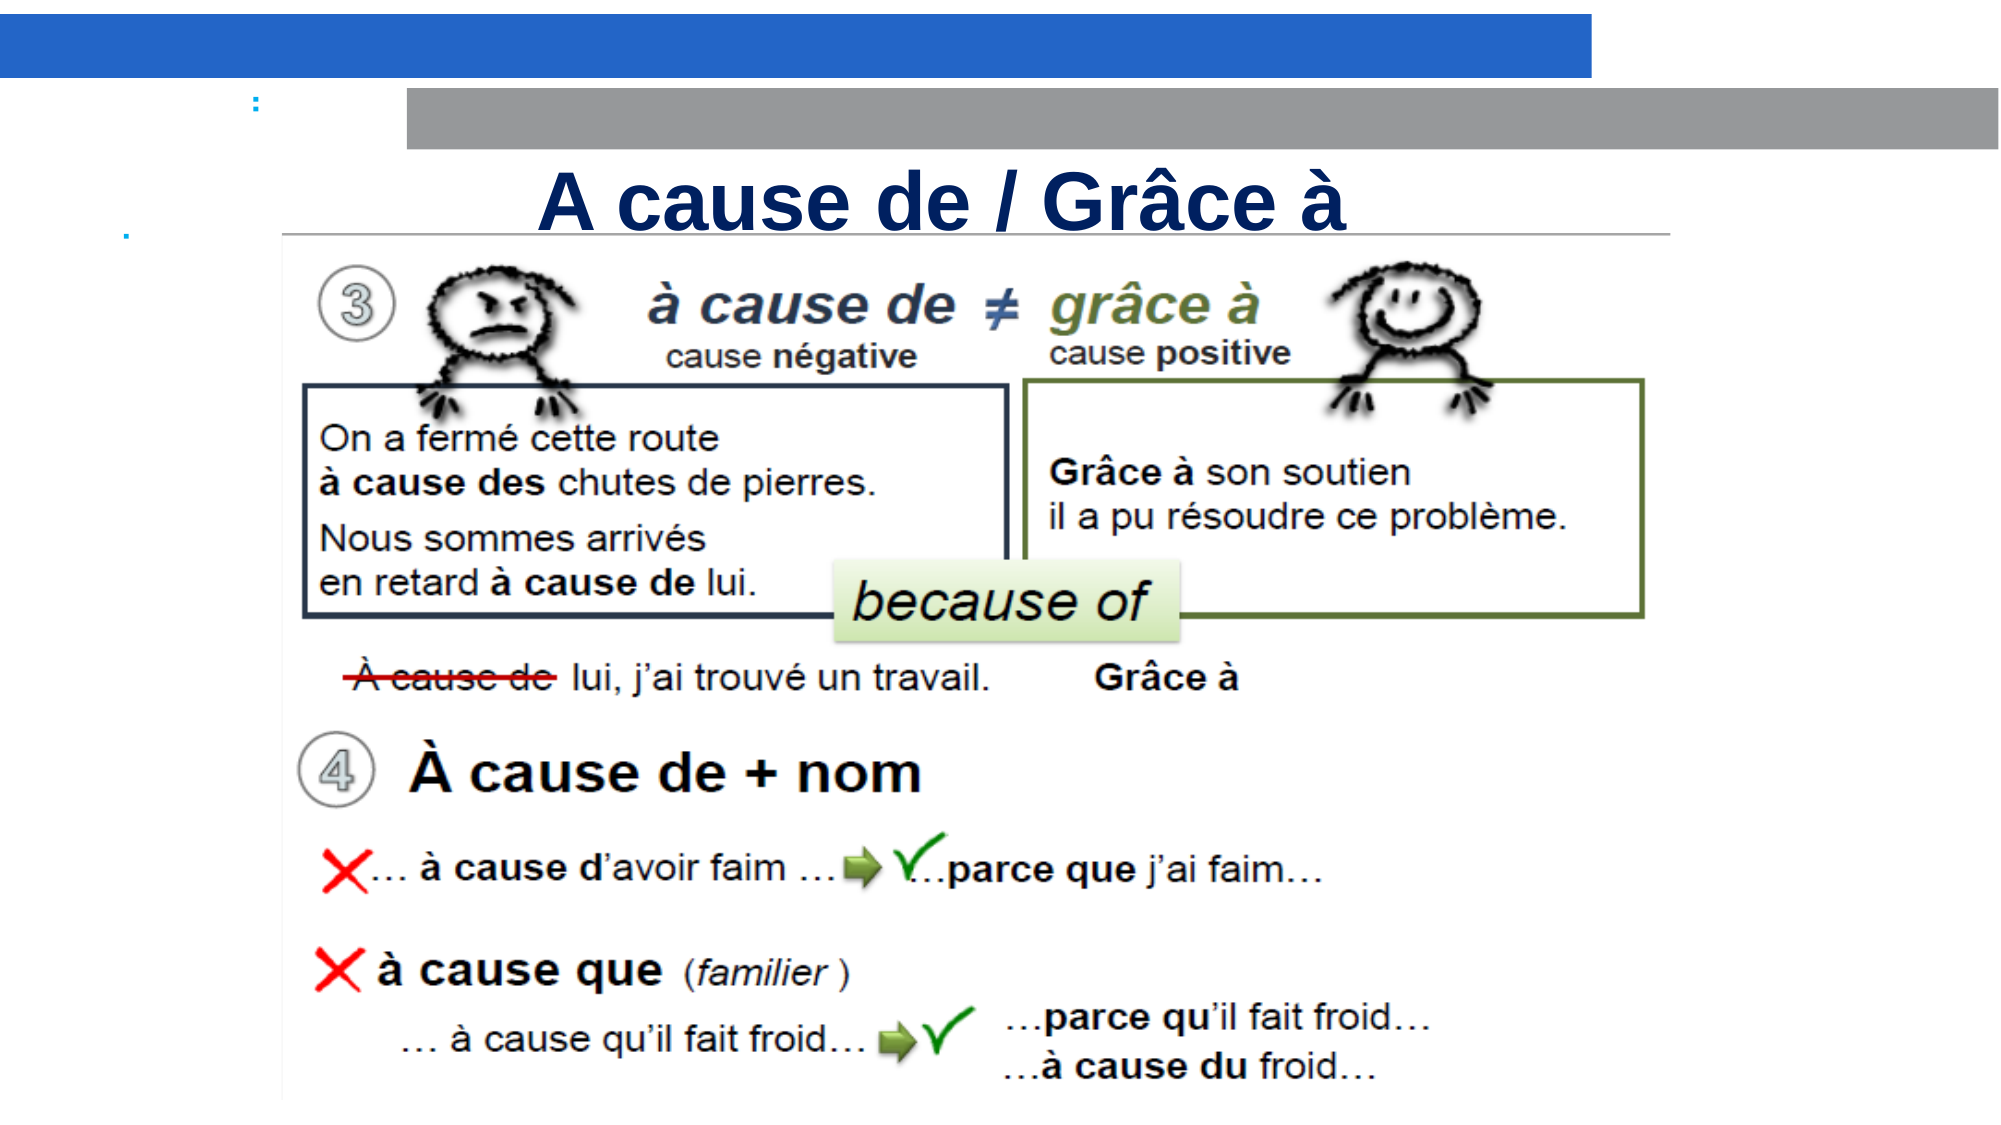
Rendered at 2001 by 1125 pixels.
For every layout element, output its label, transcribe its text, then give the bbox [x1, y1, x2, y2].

text_box A cause de / Grâce à [281, 140, 1594, 233]
text_box [406, 88, 1999, 150]
picture [281, 233, 1671, 1100]
text_box [0, 14, 1592, 78]
